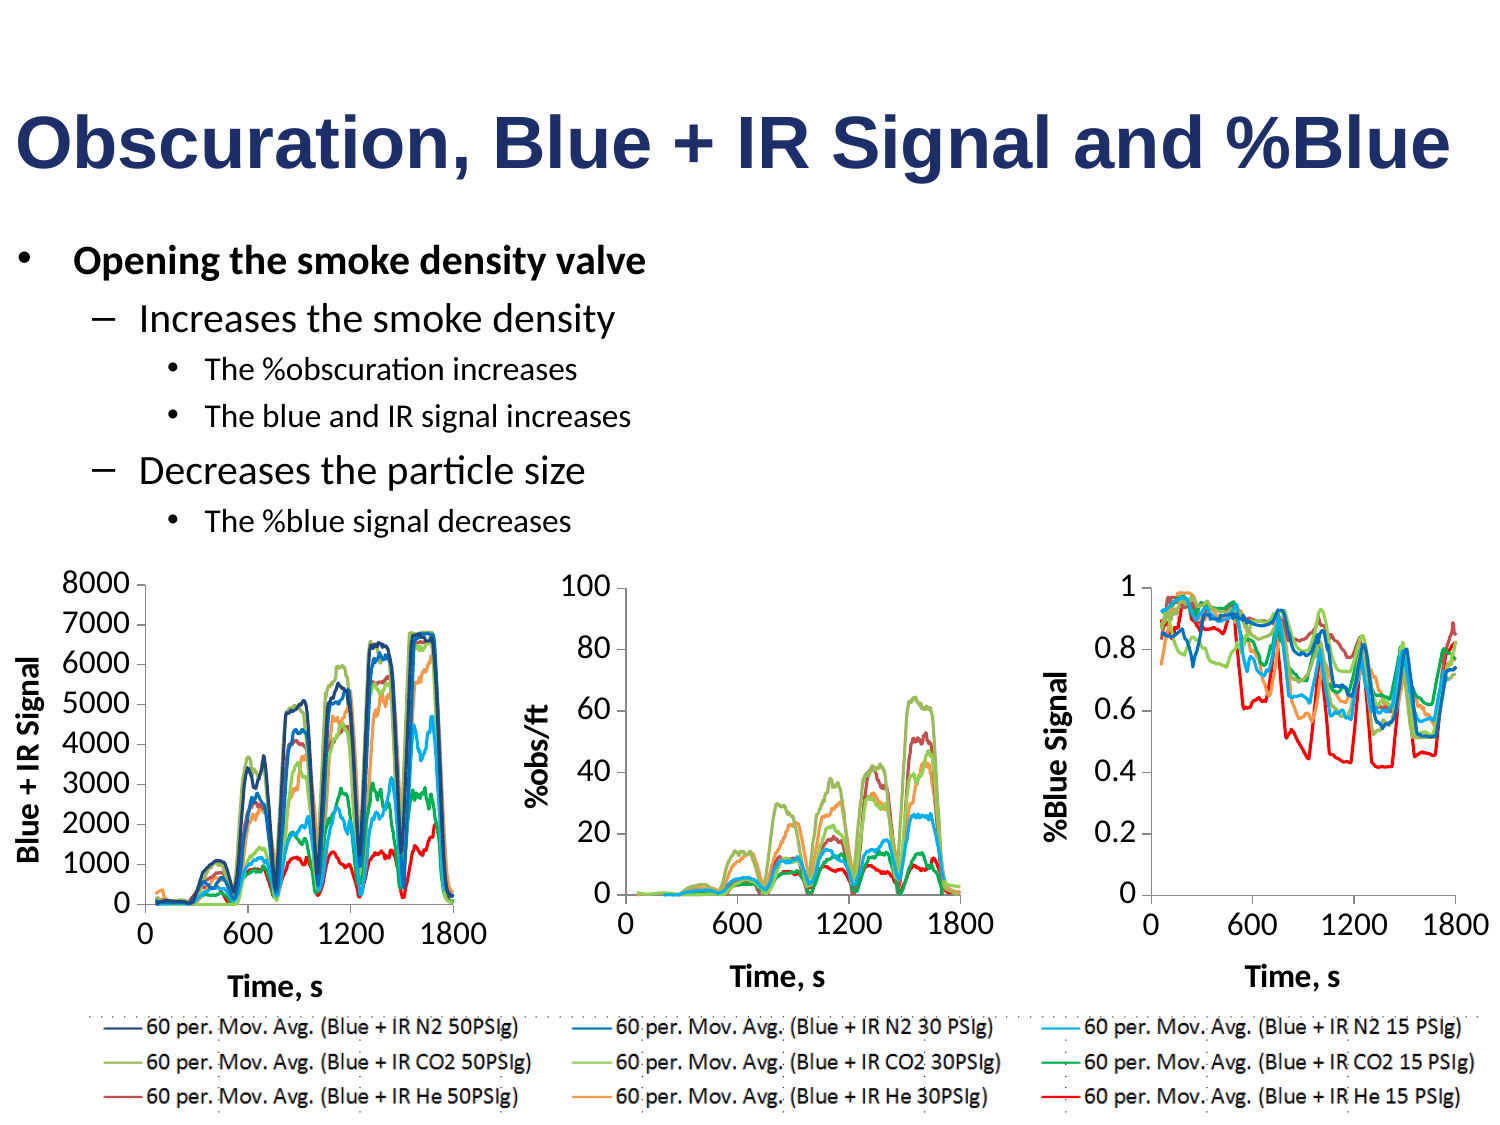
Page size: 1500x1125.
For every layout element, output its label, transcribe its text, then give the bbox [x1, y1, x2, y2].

list Opening the smoke density valve Increases the smoke density The %obscuration increases The blue and IR signal increases Decreases the particle size The %blue signal decreases [2, 233, 1500, 450]
chart [512, 562, 1500, 1031]
chart [3, 562, 499, 1081]
picture [87, 1012, 1481, 1118]
text_box Obscuration, Blue + IR Signal and %Blue [0, 45, 1500, 233]
